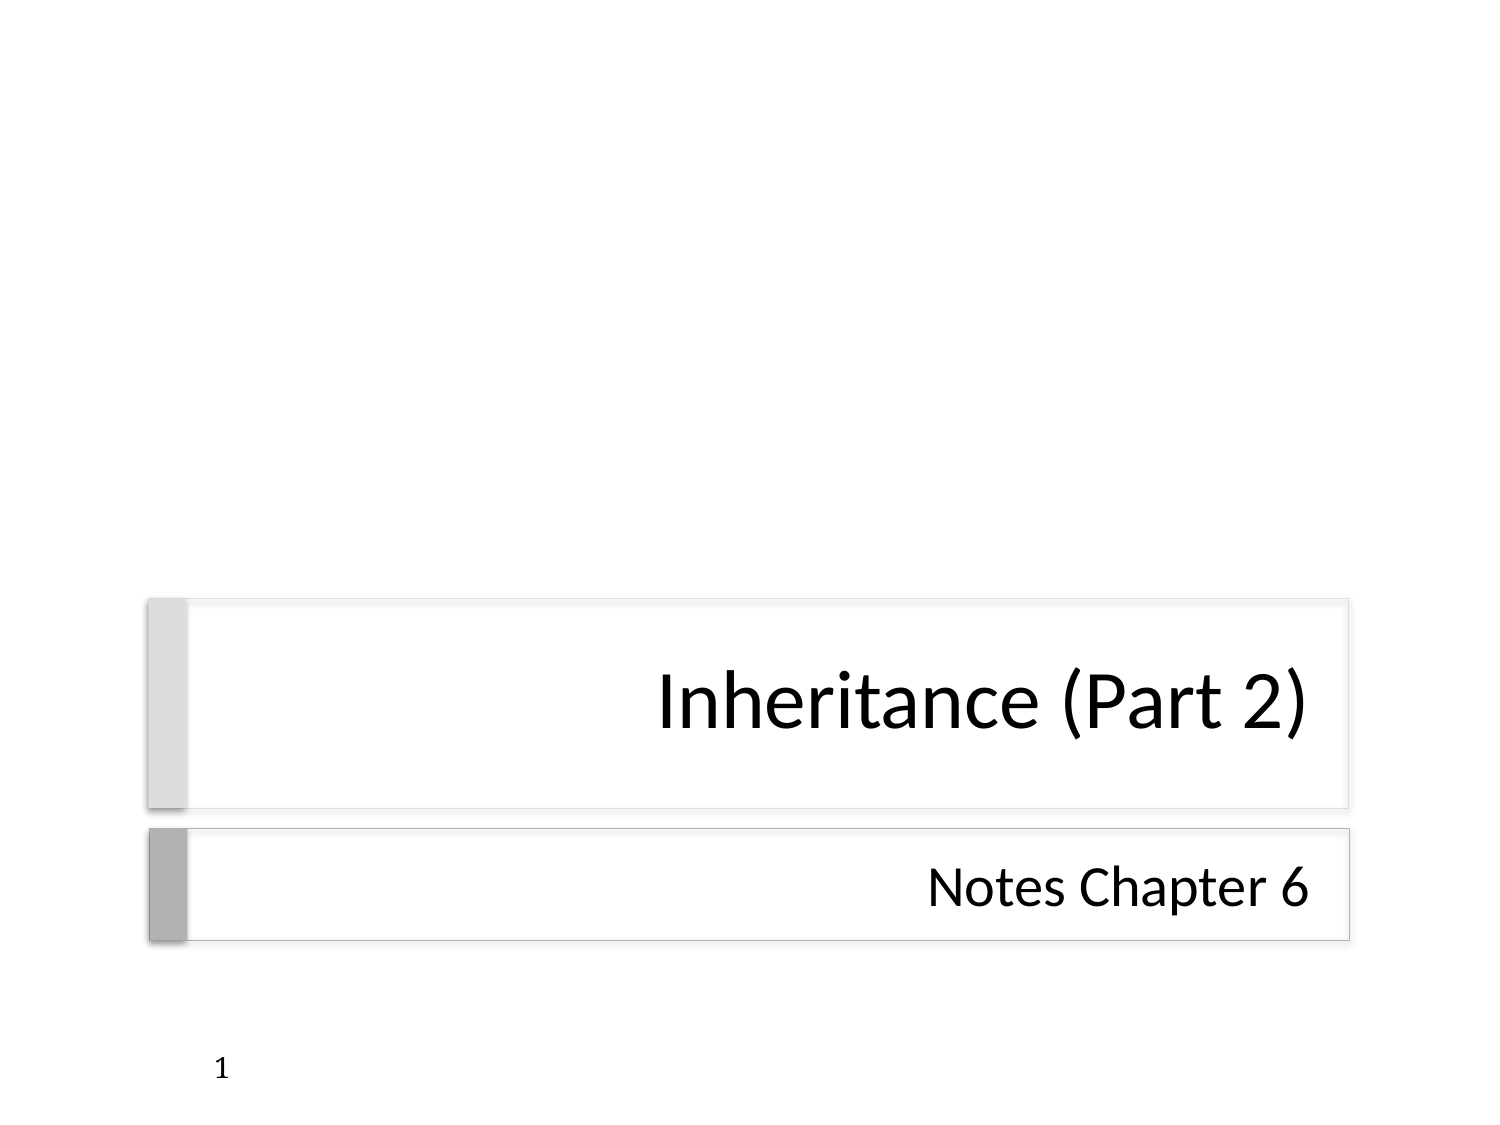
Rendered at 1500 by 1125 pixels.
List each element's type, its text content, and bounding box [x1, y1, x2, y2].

subtitle Notes Chapter 6 [199, 840, 1326, 929]
slide_number 1 [199, 1042, 400, 1103]
title Inheritance (Part 2) [199, 637, 1326, 801]
